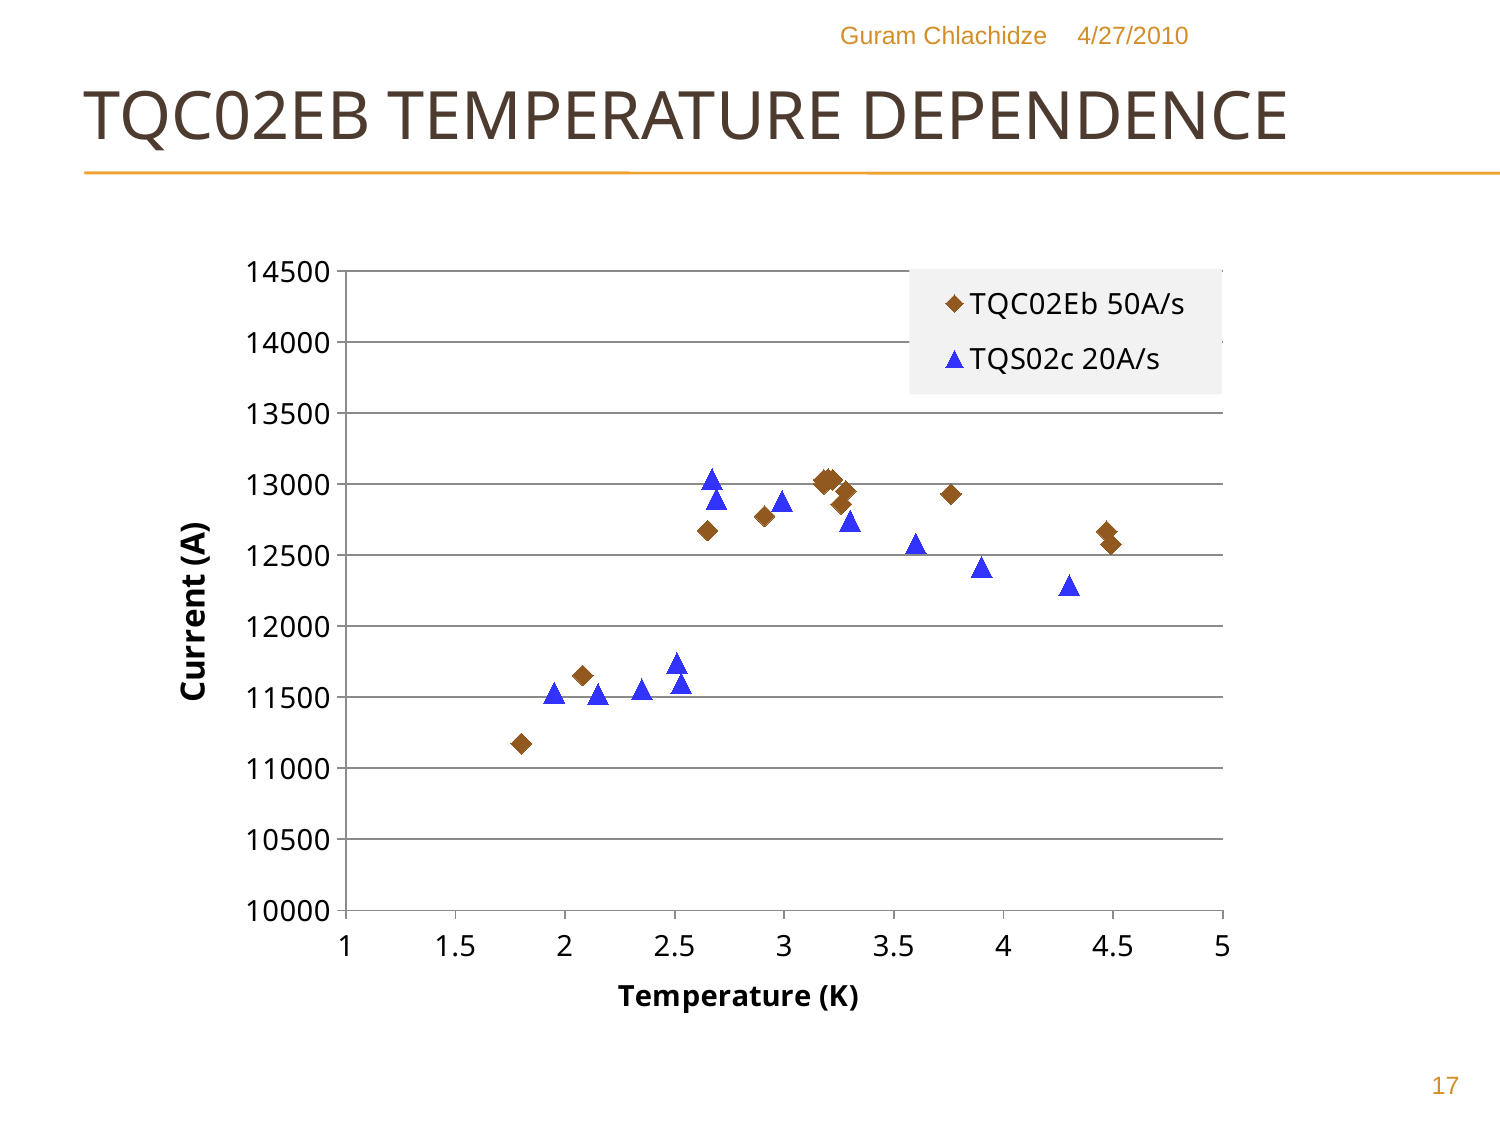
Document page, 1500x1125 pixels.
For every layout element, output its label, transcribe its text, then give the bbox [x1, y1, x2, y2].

slide_number 17 [1350, 1061, 1475, 1103]
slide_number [1063, 12, 1475, 60]
footer Guram Chlachidze [587, 12, 1063, 60]
chart [159, 237, 1273, 1026]
title TQC02Eb Temperature Dependence [68, 56, 1419, 169]
